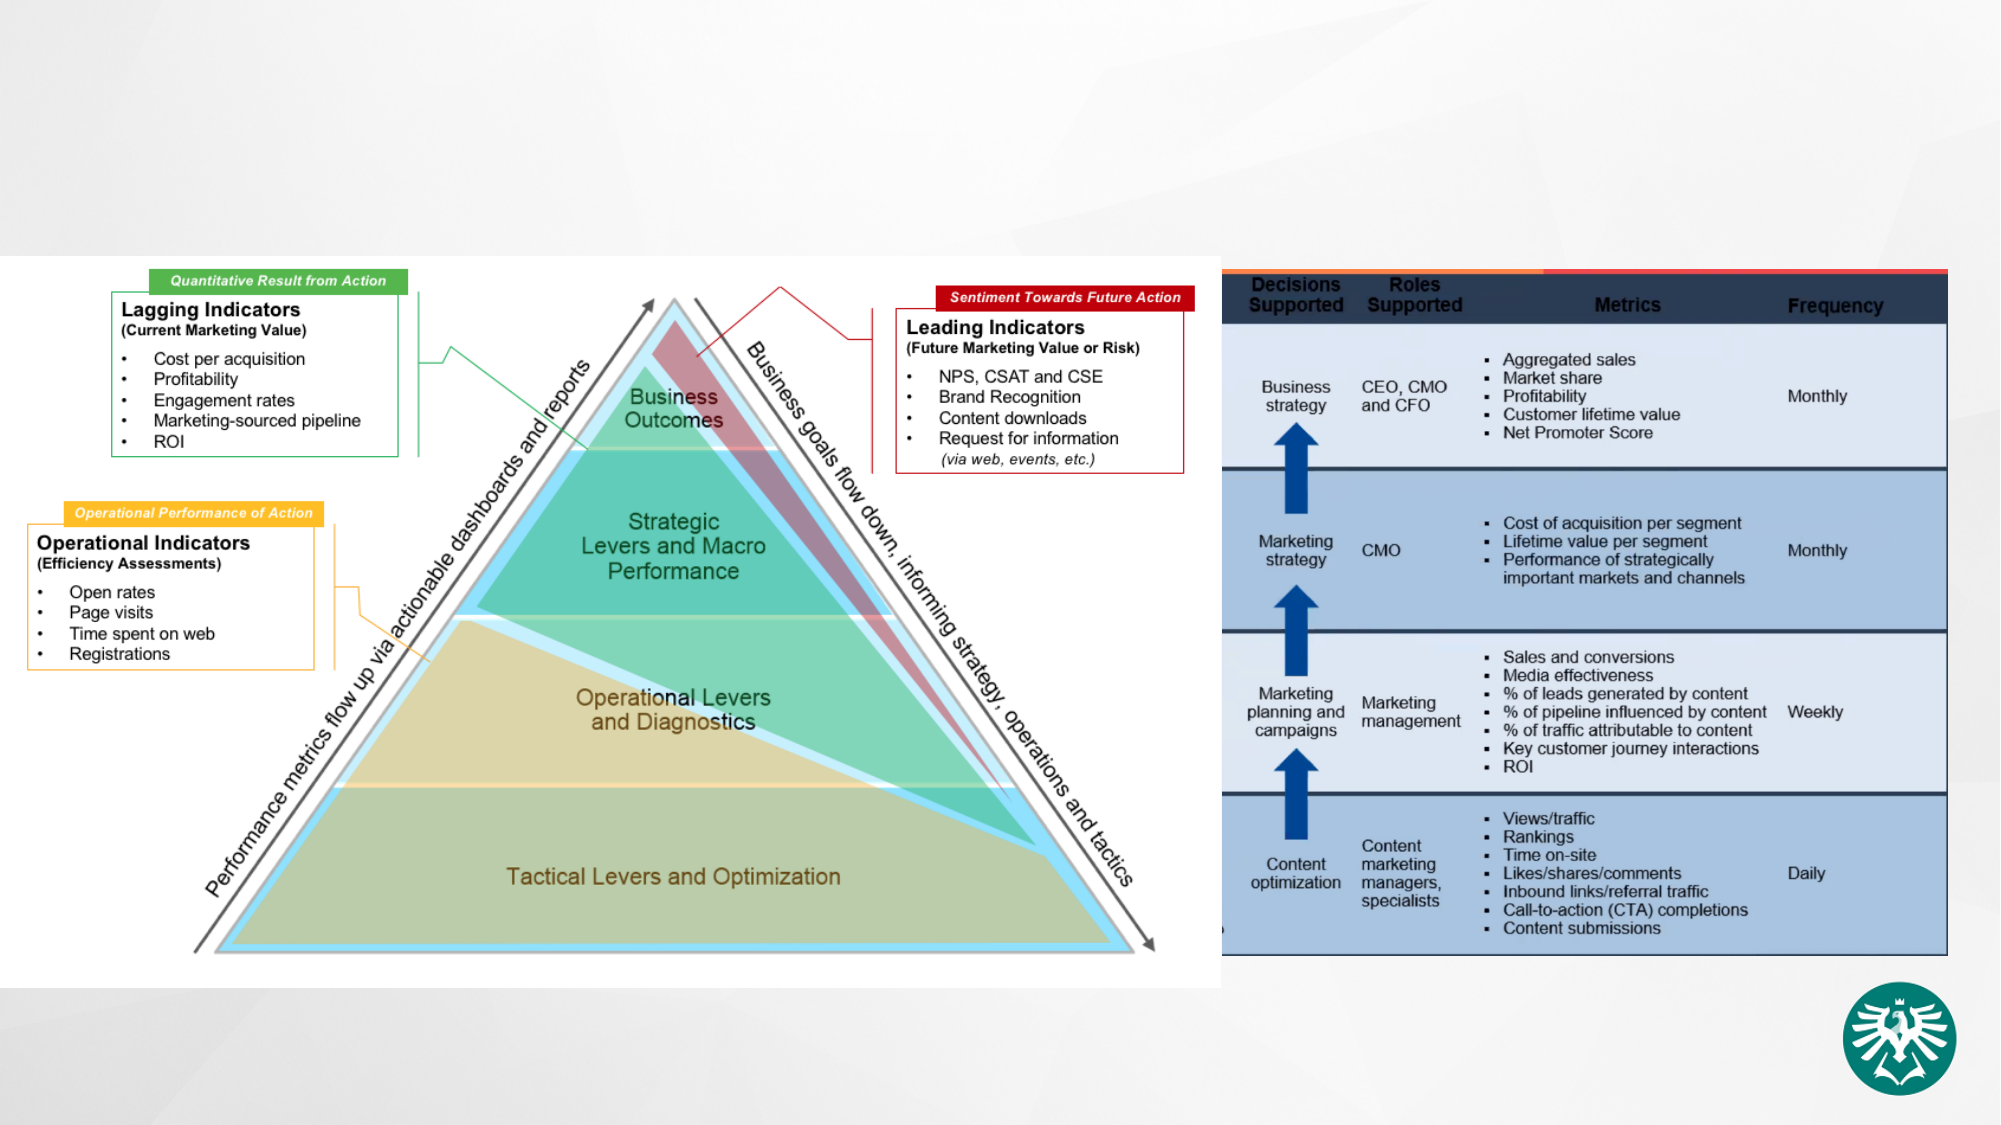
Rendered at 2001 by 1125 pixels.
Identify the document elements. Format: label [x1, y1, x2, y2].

list [0, 256, 1221, 988]
picture [0, 0, 2001, 1125]
